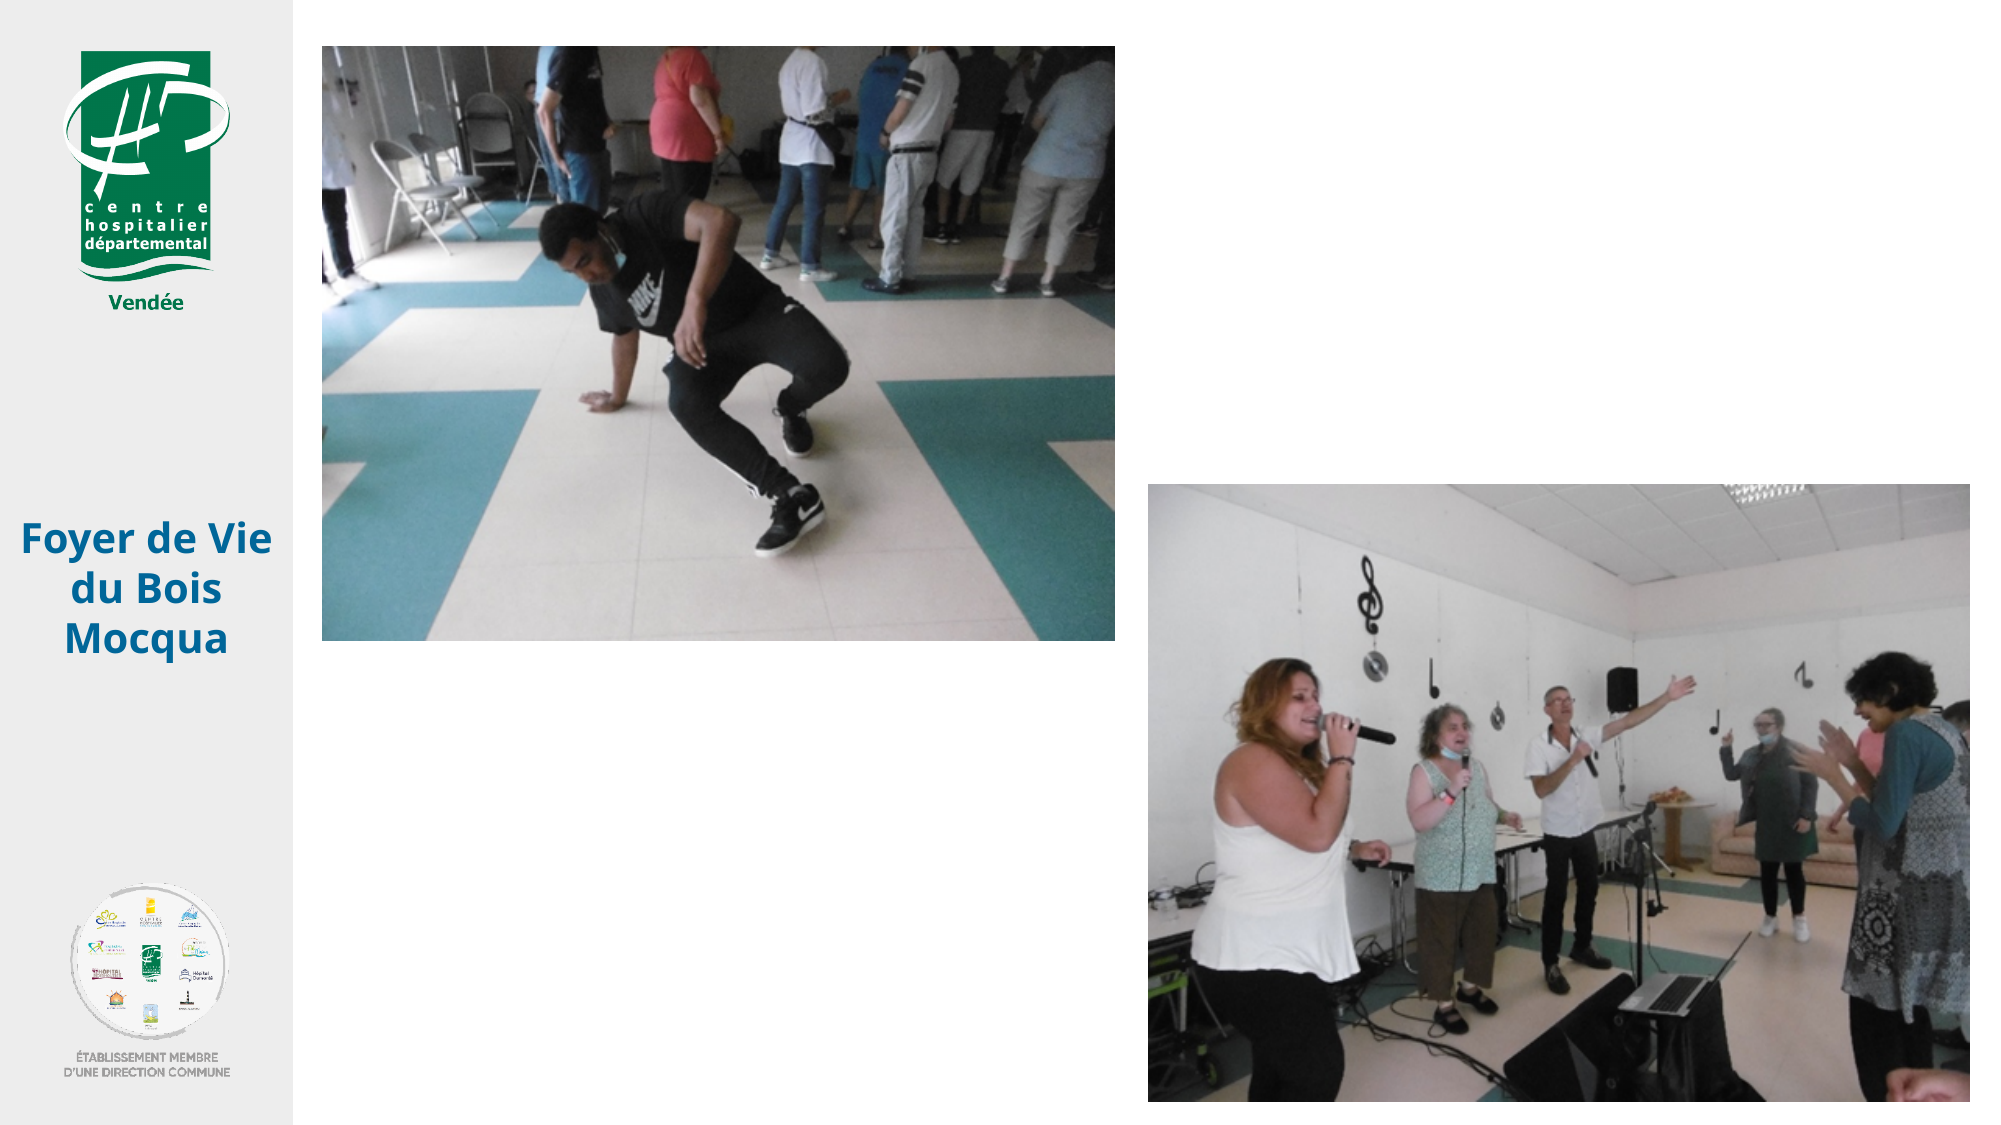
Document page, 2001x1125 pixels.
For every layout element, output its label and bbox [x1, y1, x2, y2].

picture [41, 875, 252, 1085]
picture [322, 46, 1115, 641]
picture [1148, 484, 1970, 1102]
picture [63, 51, 230, 318]
